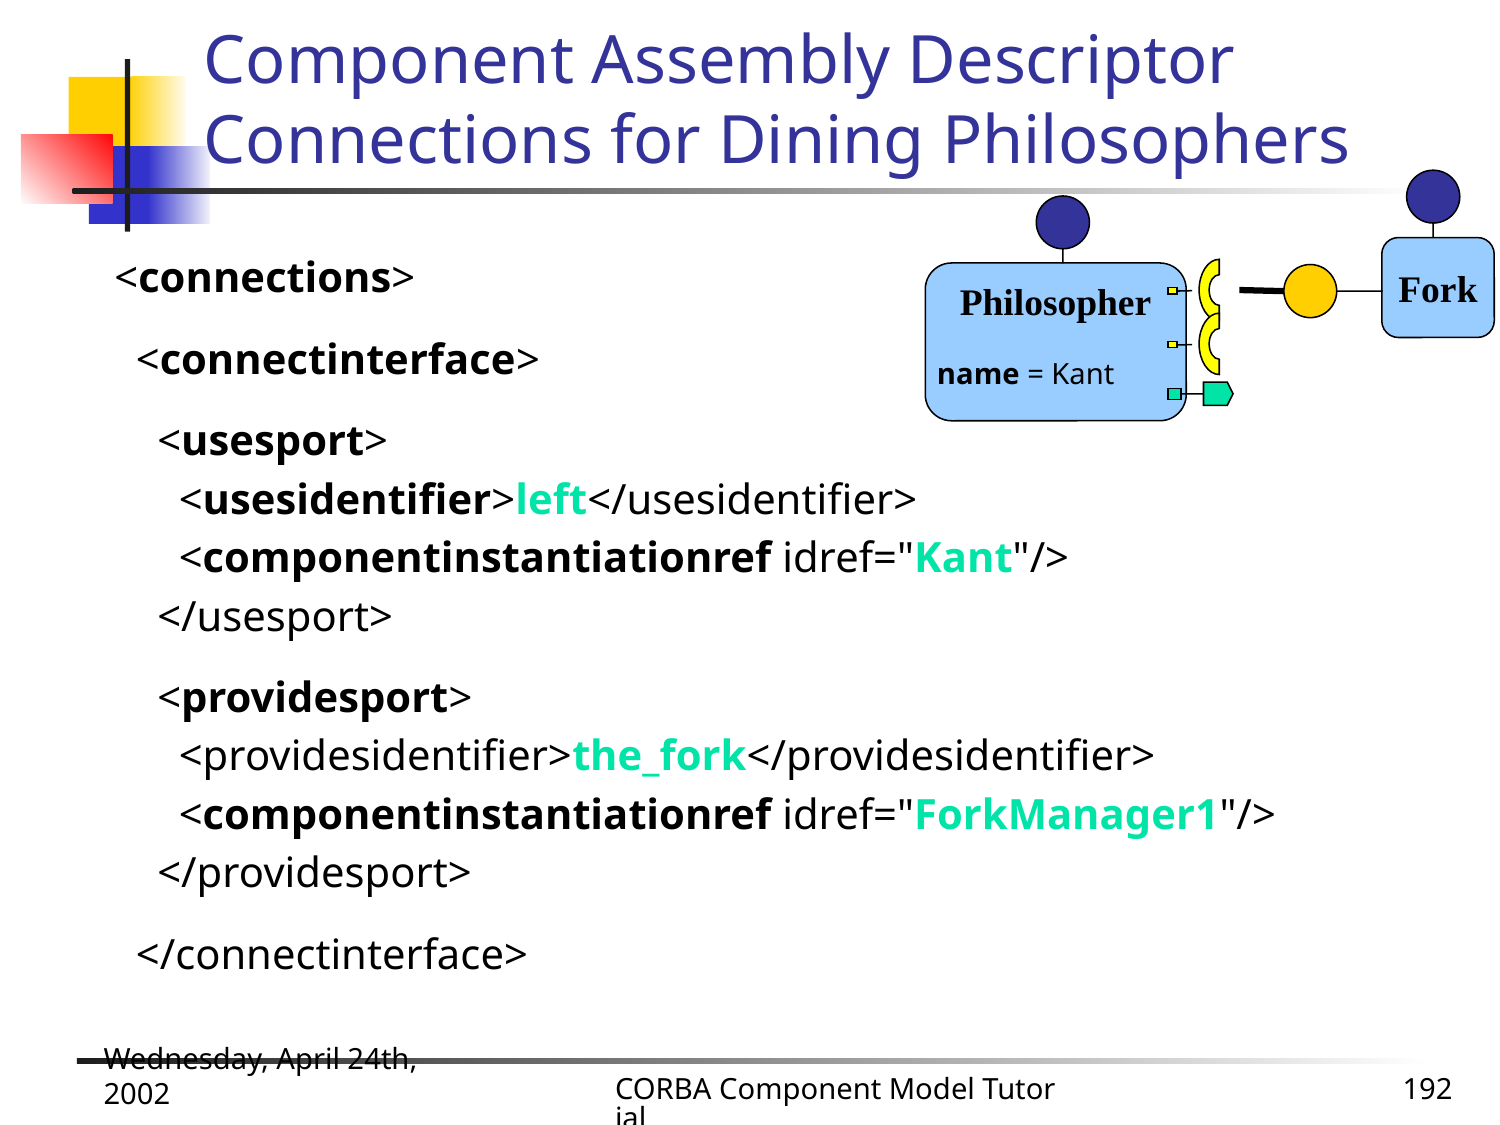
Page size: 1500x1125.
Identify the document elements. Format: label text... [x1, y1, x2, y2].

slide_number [88, 1042, 504, 1118]
slide_number 192 [1154, 1042, 1468, 1118]
footer CORBA Component Model Tutorial [599, 1042, 1076, 1118]
list <connections> <connectinterface> <usesport> <usesidentifier>left</usesidentifier> <componentinstantiationref idref="Kant"/> </usesport> <providesport> <providesidentifier>the_fork</providesidentifier> <componentinstantiationref idref="ForkManager1"/> </providesport> </connectinterface> [88, 243, 1470, 1036]
title Component Assembly Descriptor Connections for Dining Philosophers [188, 30, 1468, 185]
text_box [920, 195, 1247, 421]
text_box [1283, 169, 1495, 338]
